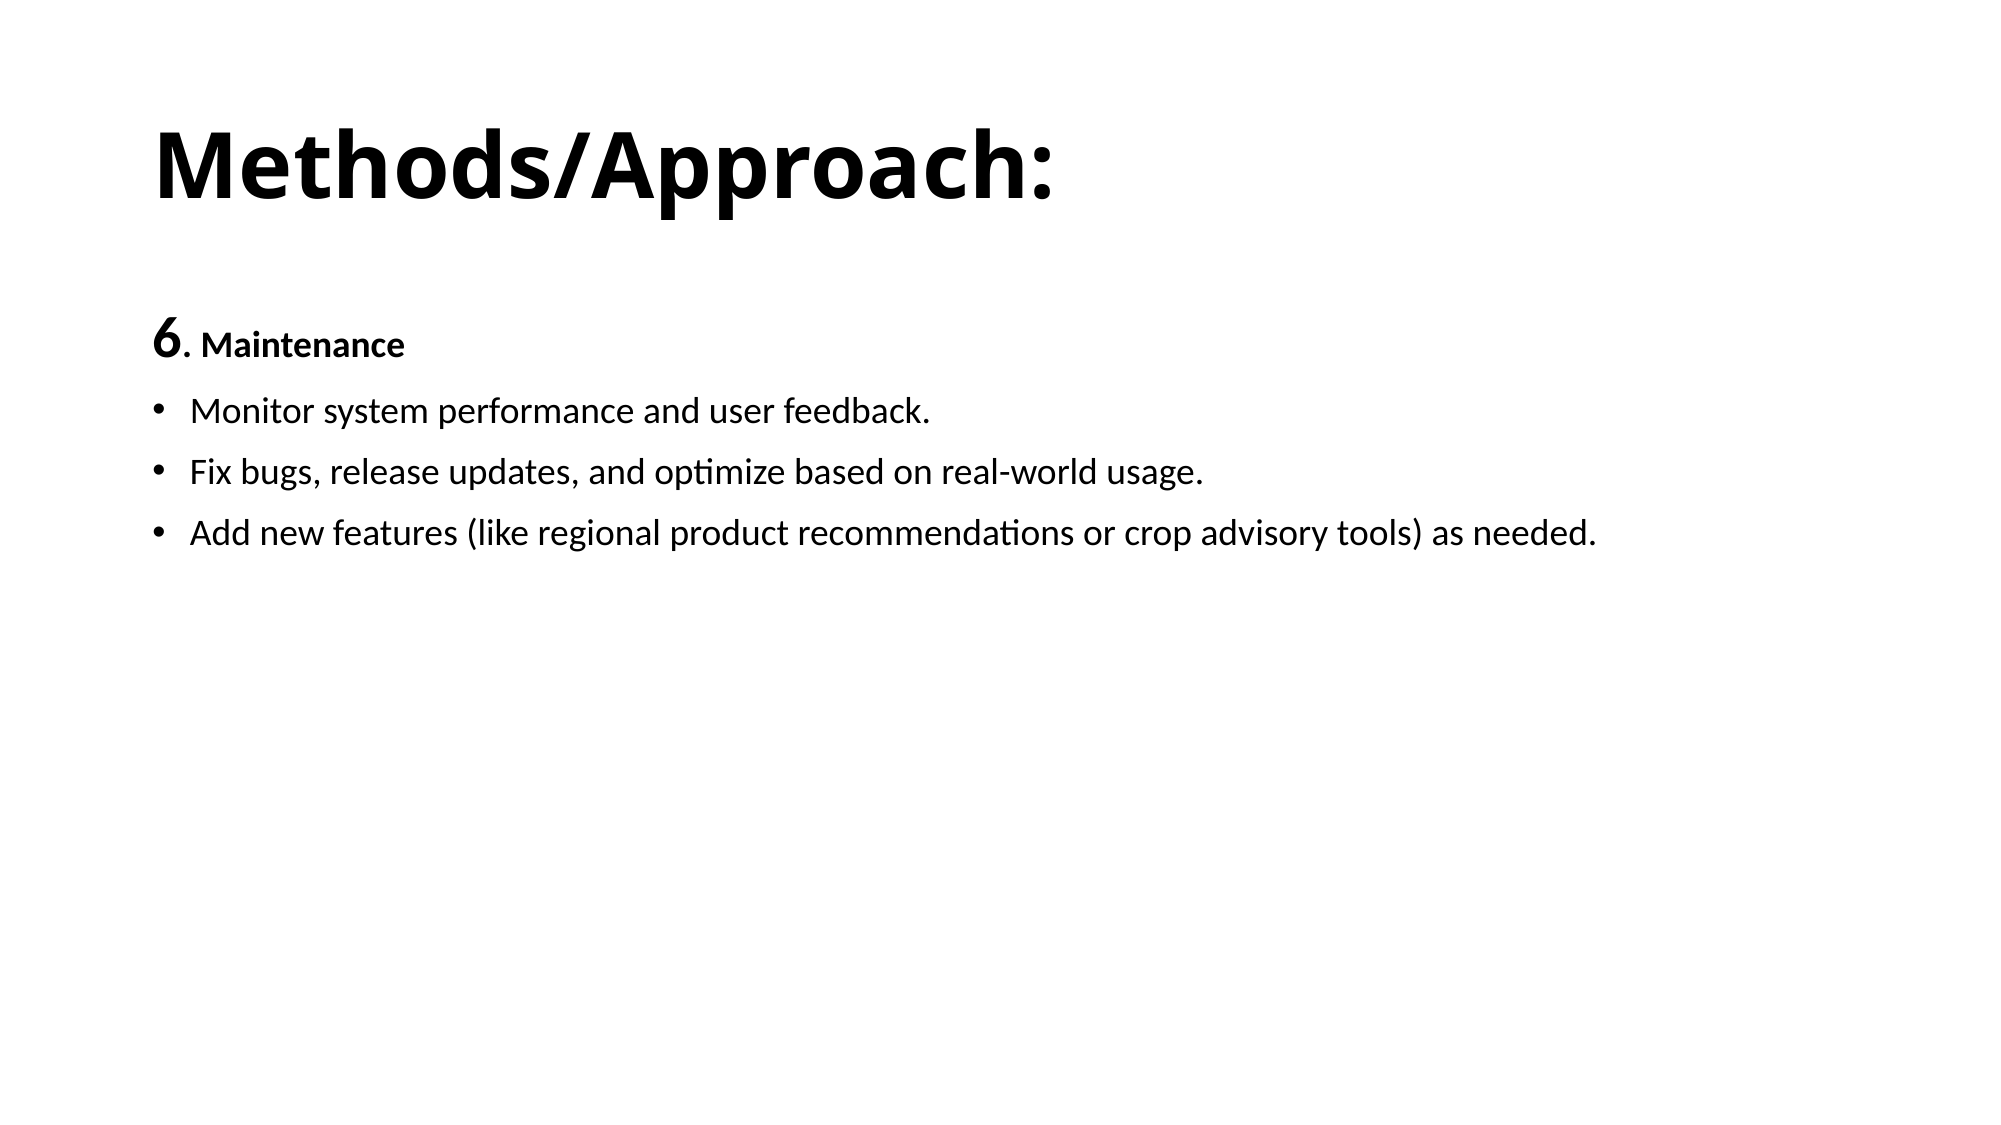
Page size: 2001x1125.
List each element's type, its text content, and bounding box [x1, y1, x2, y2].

list 6. Maintenance Monitor system performance and user feedback. Fix bugs, release updates, and optimize based on real-world usage. Add new features (like regional product recommendations or crop advisory tools) as needed. [137, 299, 1863, 1014]
title Methods/Approach: [137, 59, 1863, 278]
